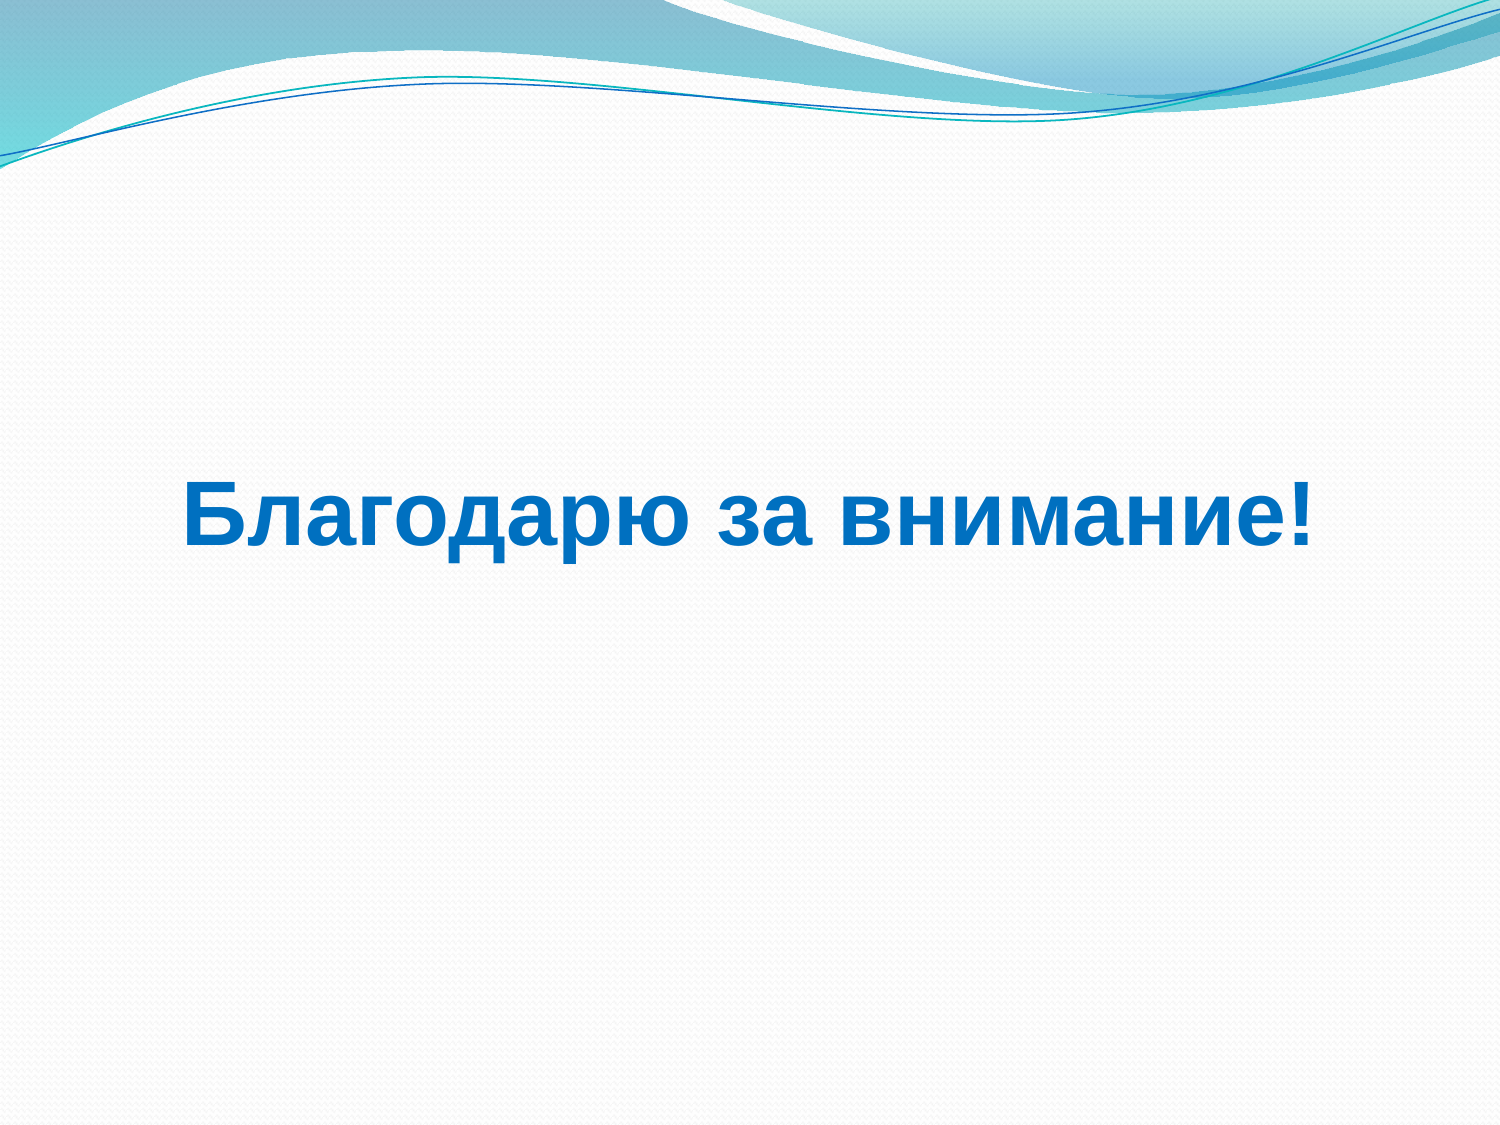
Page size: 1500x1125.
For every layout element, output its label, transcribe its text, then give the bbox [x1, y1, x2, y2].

list Благодарю за внимание! [53, 317, 1447, 1038]
